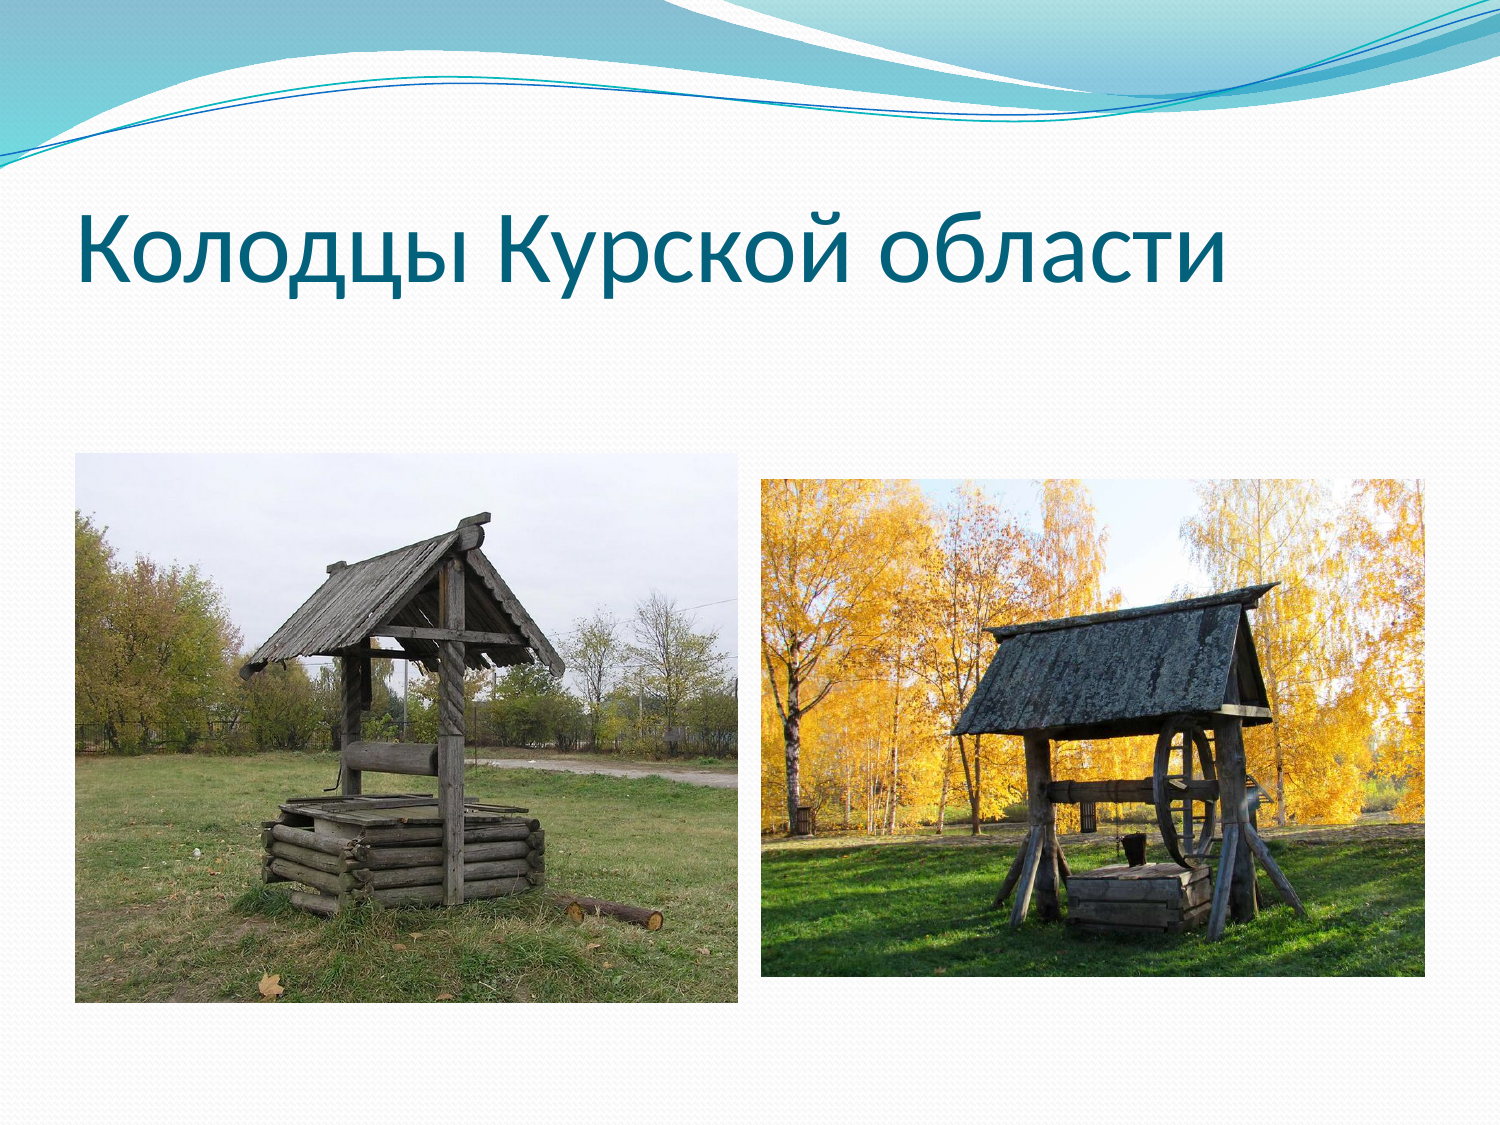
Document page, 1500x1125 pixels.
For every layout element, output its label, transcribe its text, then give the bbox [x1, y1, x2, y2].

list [761, 479, 1426, 977]
title Колодцы Курской области [75, 115, 1425, 303]
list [74, 453, 738, 1003]
